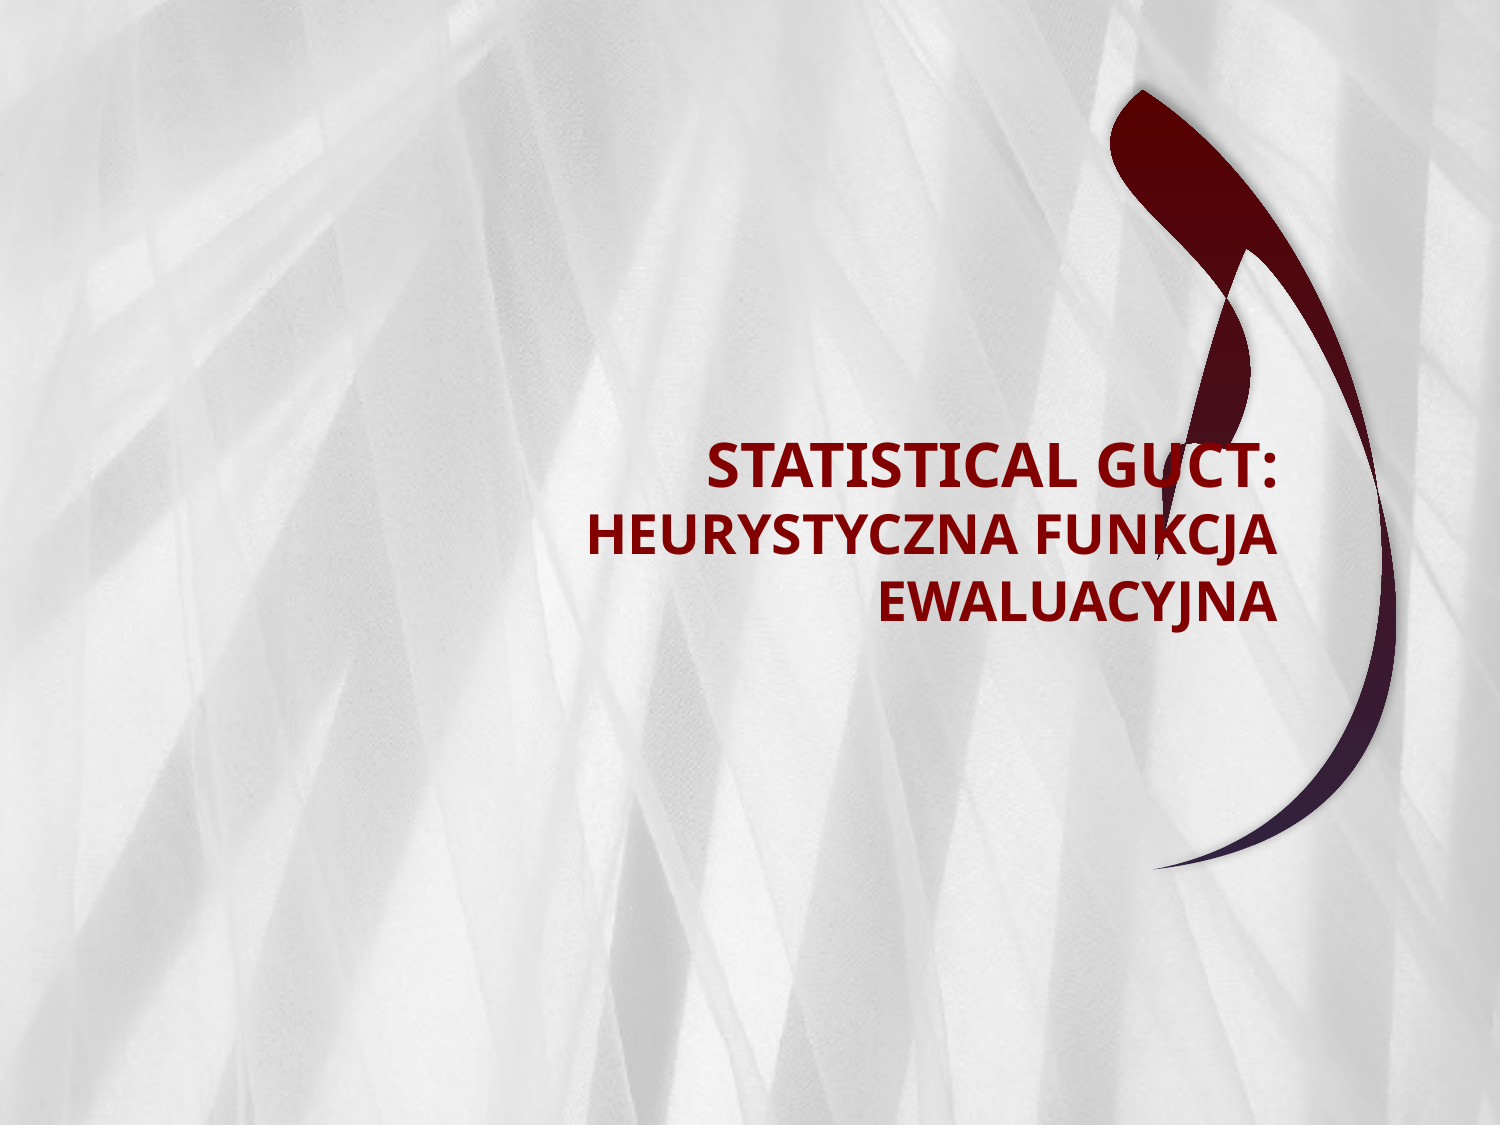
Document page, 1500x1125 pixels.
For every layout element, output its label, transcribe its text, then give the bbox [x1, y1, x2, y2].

title Statistical GUCT: Heurystyczna funkcja ewaluacyjna [200, 416, 1294, 640]
